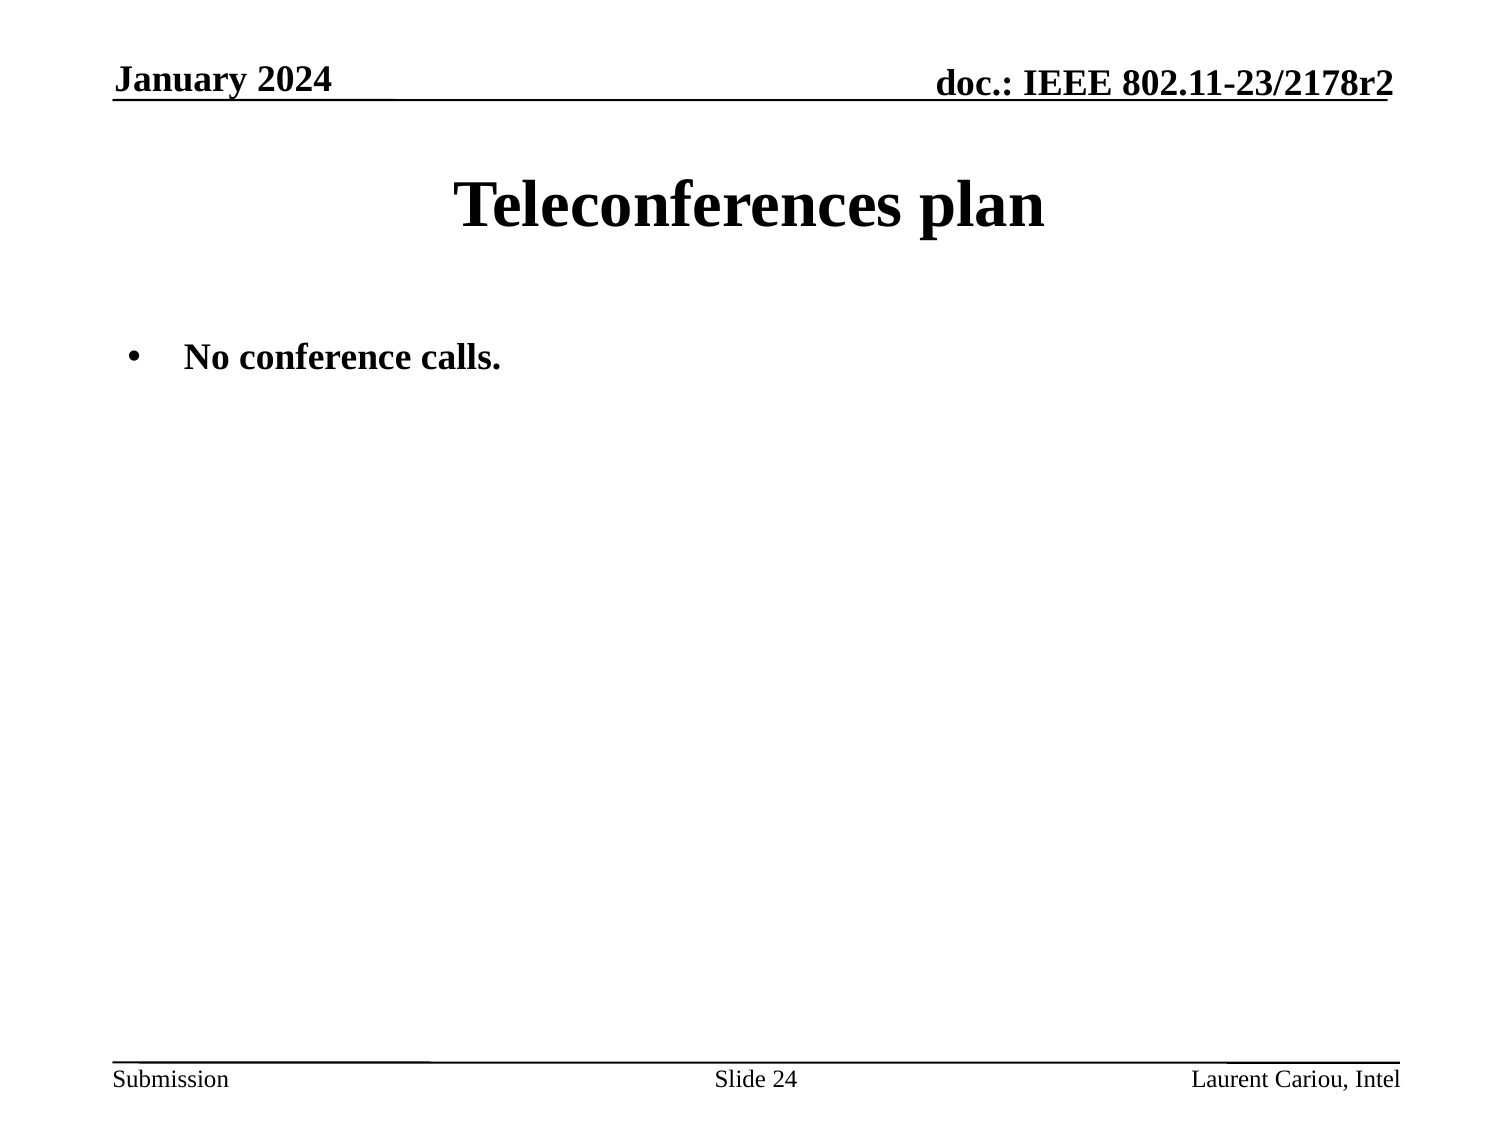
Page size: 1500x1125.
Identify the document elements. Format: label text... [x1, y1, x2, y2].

slide_number Slide 24 [712, 1061, 800, 1123]
list No conference calls. [112, 324, 1388, 1000]
footer Laurent Cariou, Intel [878, 1061, 1402, 1093]
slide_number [114, 54, 423, 100]
title Teleconferences plan [112, 112, 1388, 288]
